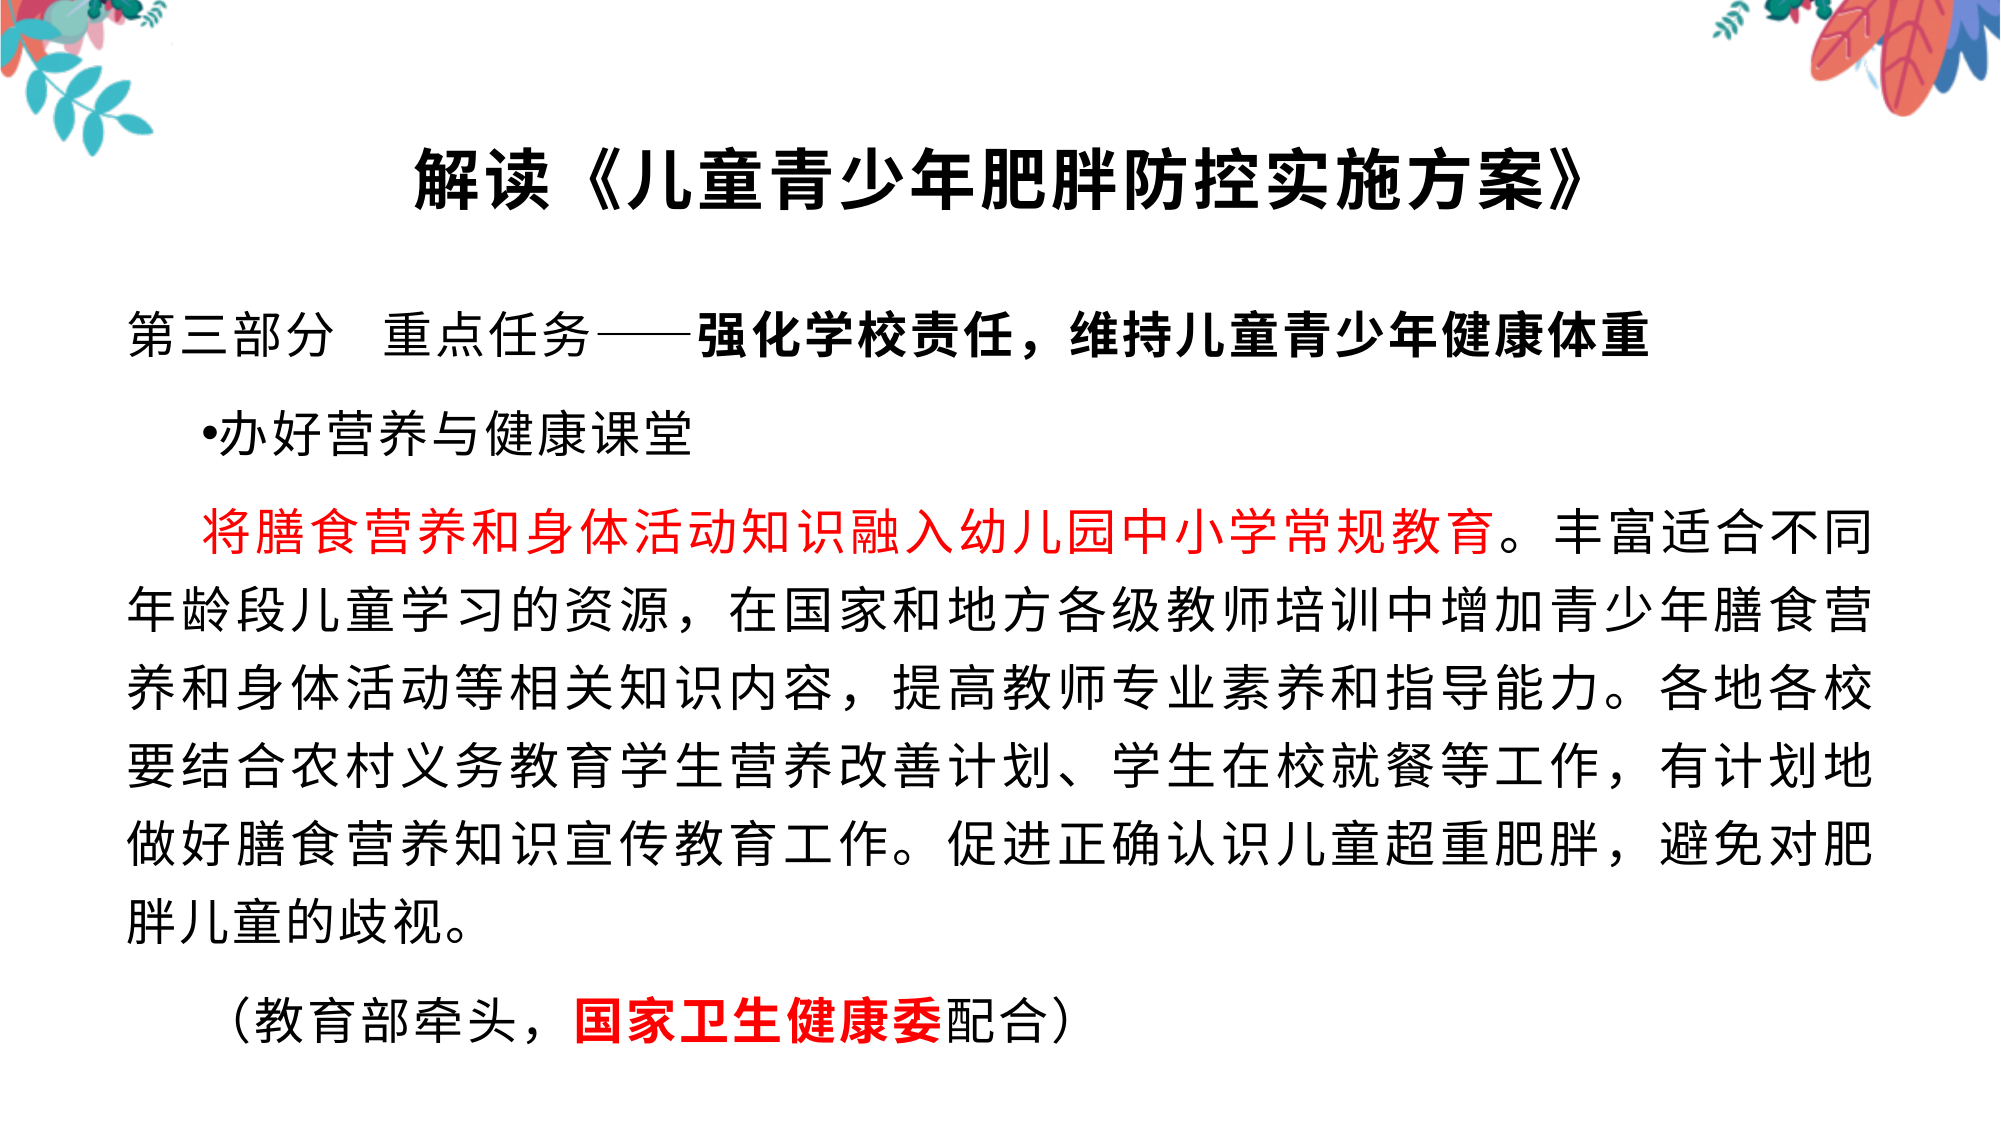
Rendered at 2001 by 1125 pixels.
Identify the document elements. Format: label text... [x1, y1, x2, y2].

picture [1713, 0, 2000, 116]
list 第三部分 重点任务——强化学校责任，维持儿童青少年健康体重 办好营养与健康课堂 将膳食营养和身体活动知识融入幼儿园中小学常规教育。丰富适合不同年龄段儿童学习的资源，在国家和地方各级教师培训中增加青少年膳食营养和身体活动等相关知识内容，提高教师专业素养和指导能力。各地各校要结合农村义务教育学生营养改善计划、学生在校就餐等工作，有计划地做好膳食营养知识宣传教育工作。促进正确认识儿童超重肥胖，避免对肥胖儿童的歧视。 （教育部牵头，国家卫生健康委配合） [109, 285, 1891, 1072]
picture [1, 0, 172, 156]
title 解读《儿童青少年肥胖防控实施方案》 [122, 131, 1903, 216]
